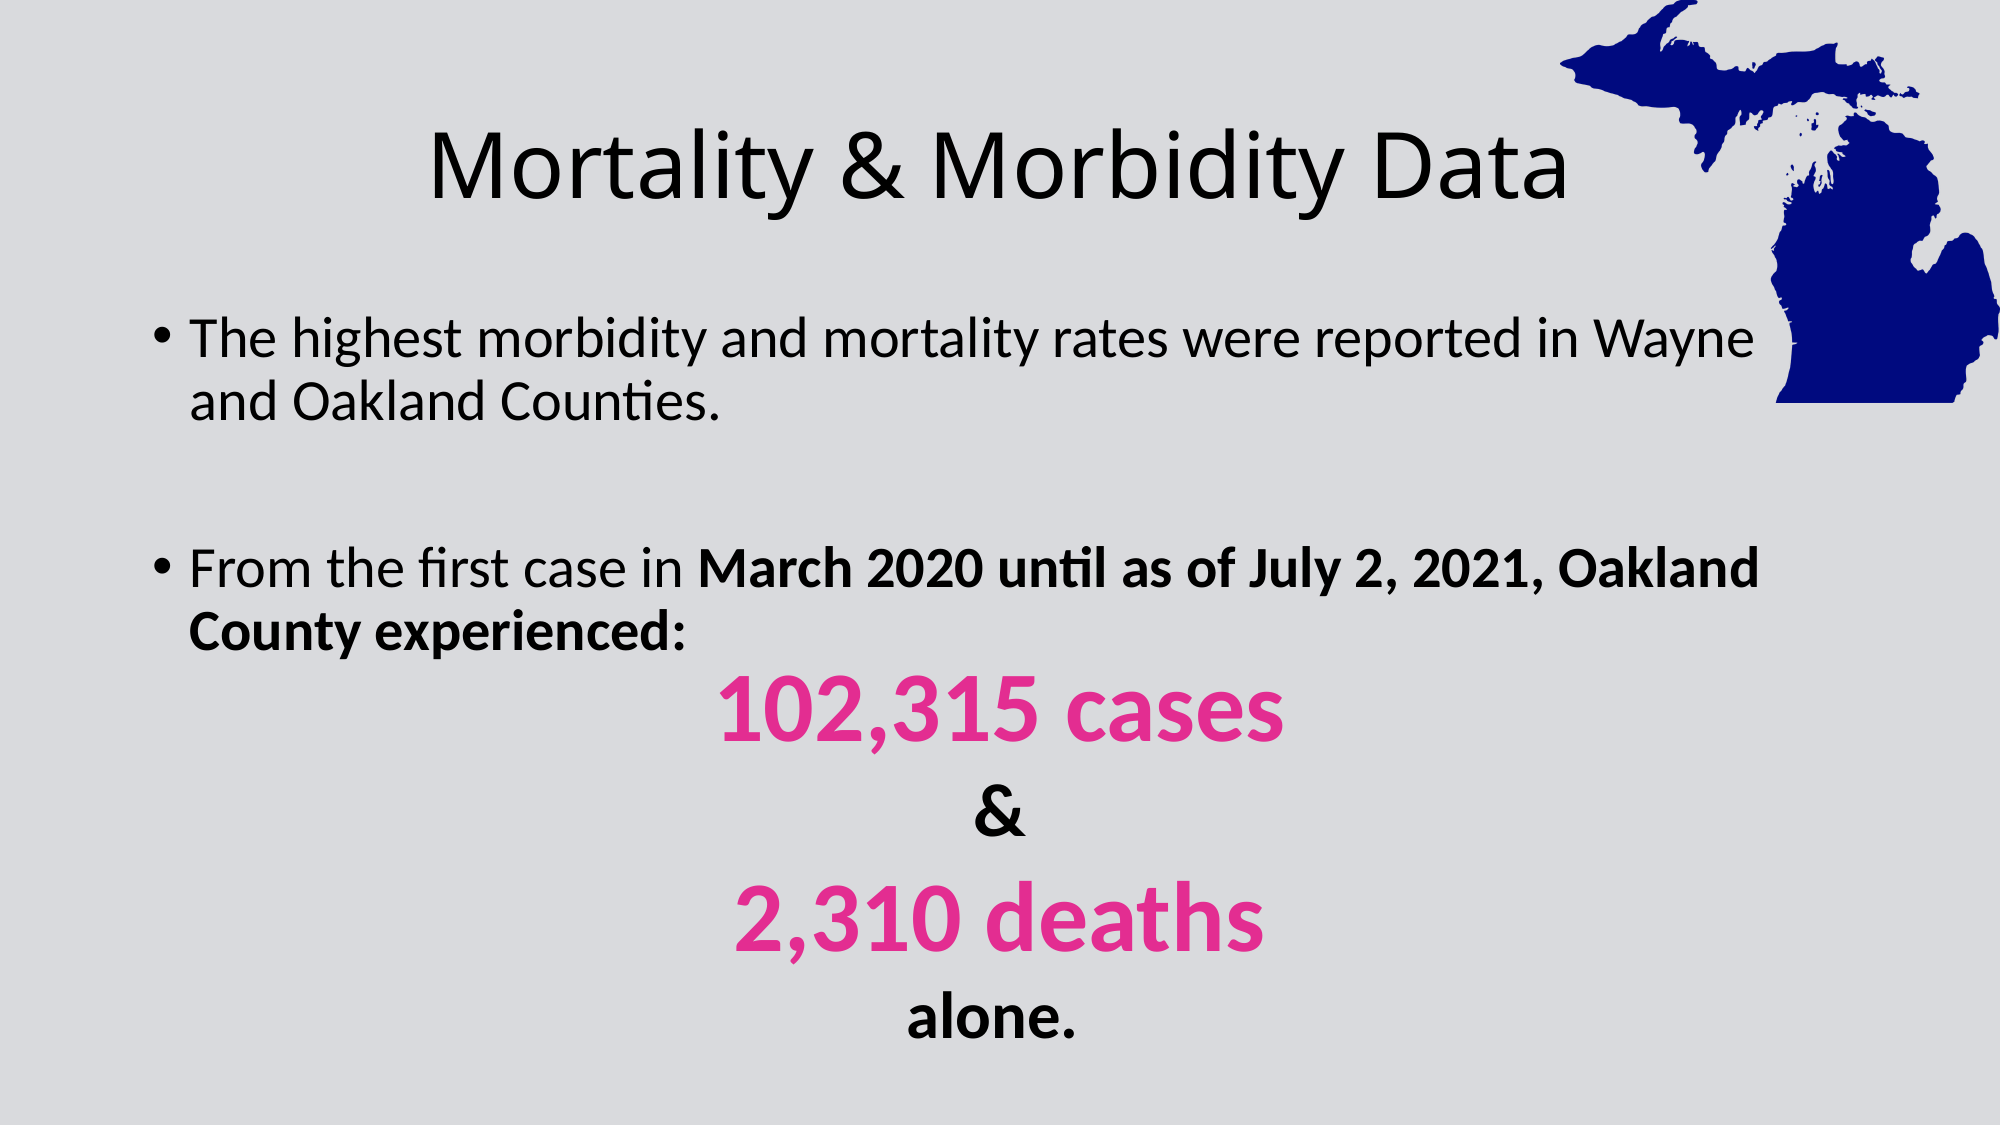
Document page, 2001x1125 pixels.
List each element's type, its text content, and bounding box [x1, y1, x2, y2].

list The highest morbidity and mortality rates were reported in Wayne and Oakland Counties. From the first case in March 2020 until as of July 2, 2021, Oakland County experienced: [137, 299, 1863, 1014]
picture [1560, 0, 2000, 403]
title Mortality & Morbidity Data [137, 59, 1560, 278]
text_box 102,315 cases & 2,310 deaths alone. [682, 634, 1318, 1060]
